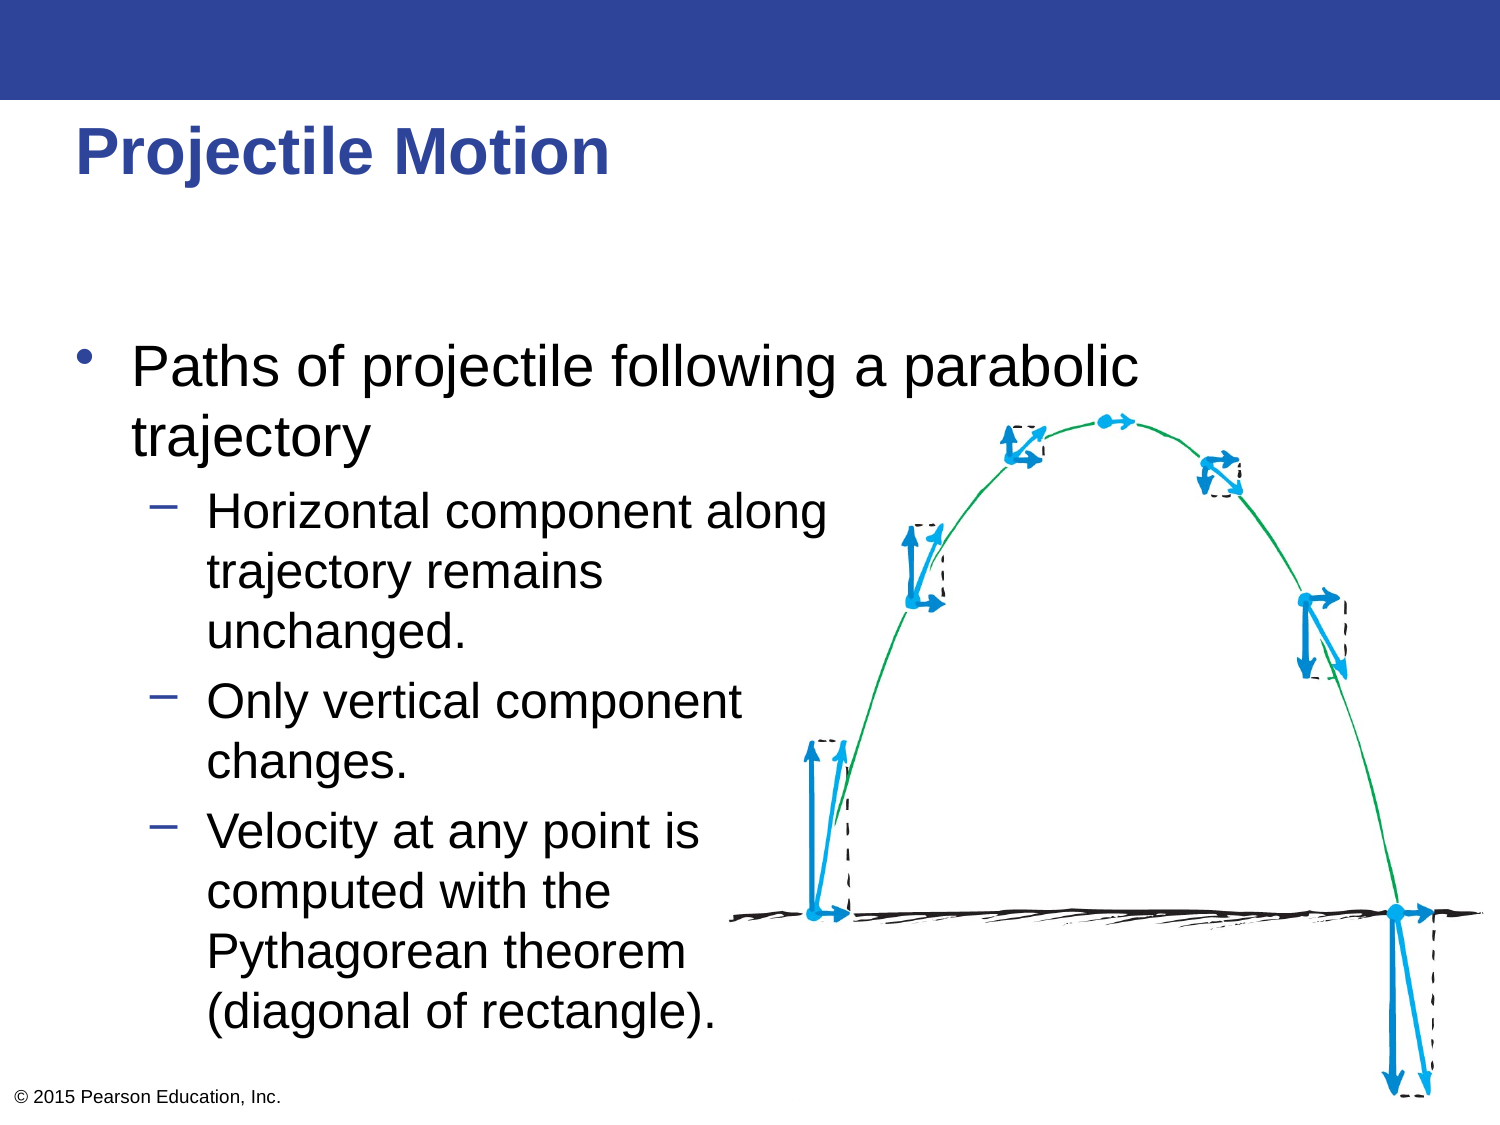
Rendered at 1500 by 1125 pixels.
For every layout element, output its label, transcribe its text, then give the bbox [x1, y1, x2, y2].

picture [722, 406, 1490, 1100]
footer © 2015 Pearson Education, Inc. [14, 1084, 900, 1115]
title Projectile Motion [0, 100, 1500, 196]
list Paths of projectile following a parabolic trajectory Horizontal component along trajectory remains unchanged. Only vertical component changes. Velocity at any point is computed with the Pythagorean theorem (diagonal of rectangle). [59, 321, 1410, 1084]
